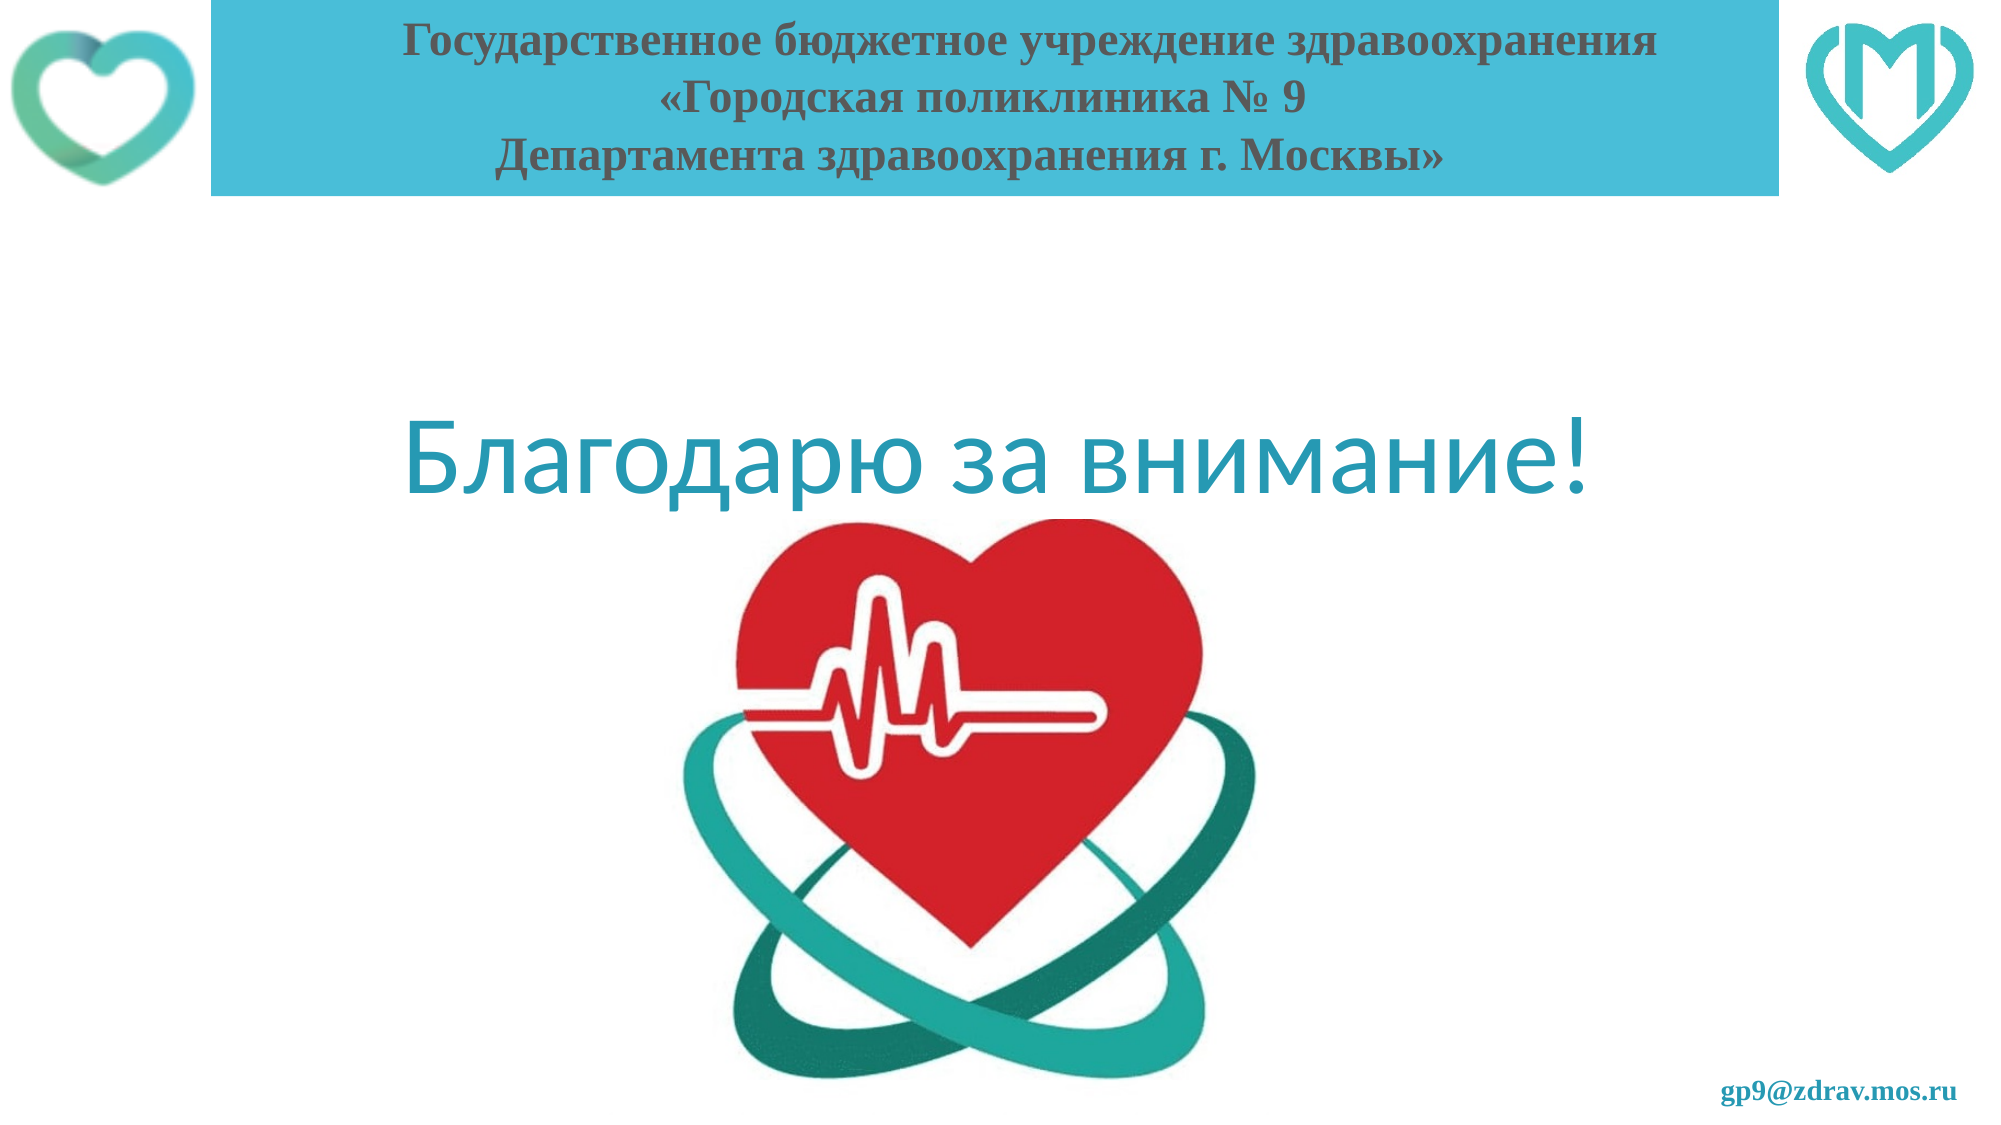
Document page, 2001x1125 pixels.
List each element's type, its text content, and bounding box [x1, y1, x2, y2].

text_box Благодарю за внимание! [387, 373, 1613, 524]
title gp9@zdrav.mos.ru [1720, 1070, 1981, 1111]
text_box Государственное бюджетное учреждение здравоохранения «Городская поликлиника № 9 Департамента здравоохранения г. Москвы» [211, 0, 1779, 197]
picture [0, 0, 209, 209]
picture [1779, 0, 2000, 197]
picture [551, 519, 1389, 1116]
